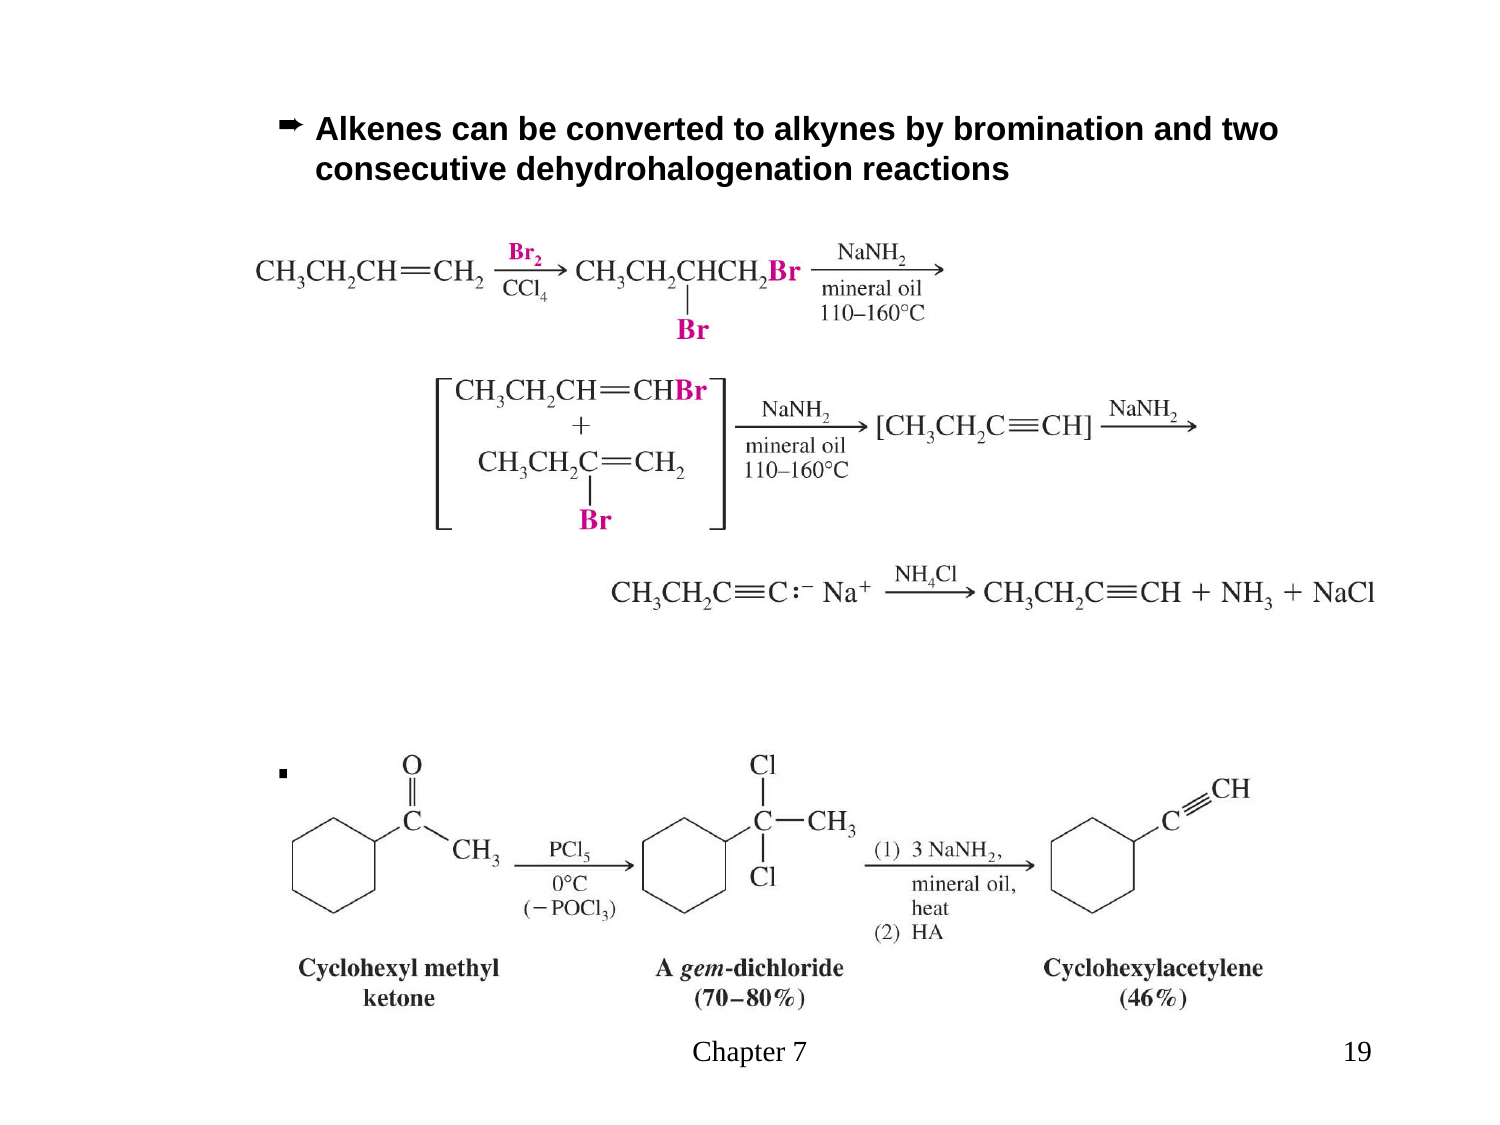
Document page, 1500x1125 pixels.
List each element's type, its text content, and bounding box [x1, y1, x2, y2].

footer Chapter 7 [512, 1024, 988, 1101]
picture [287, 749, 1263, 1011]
slide_number 19 [1074, 1024, 1388, 1101]
picture [255, 237, 1376, 617]
list Alkenes can be converted to alkynes by bromination and two consecutive dehydrohalogenation reactions Geminal dihalides can also undergo consecutive dehydrohalogenation reactions to yield the alkyne [112, 99, 1388, 1001]
